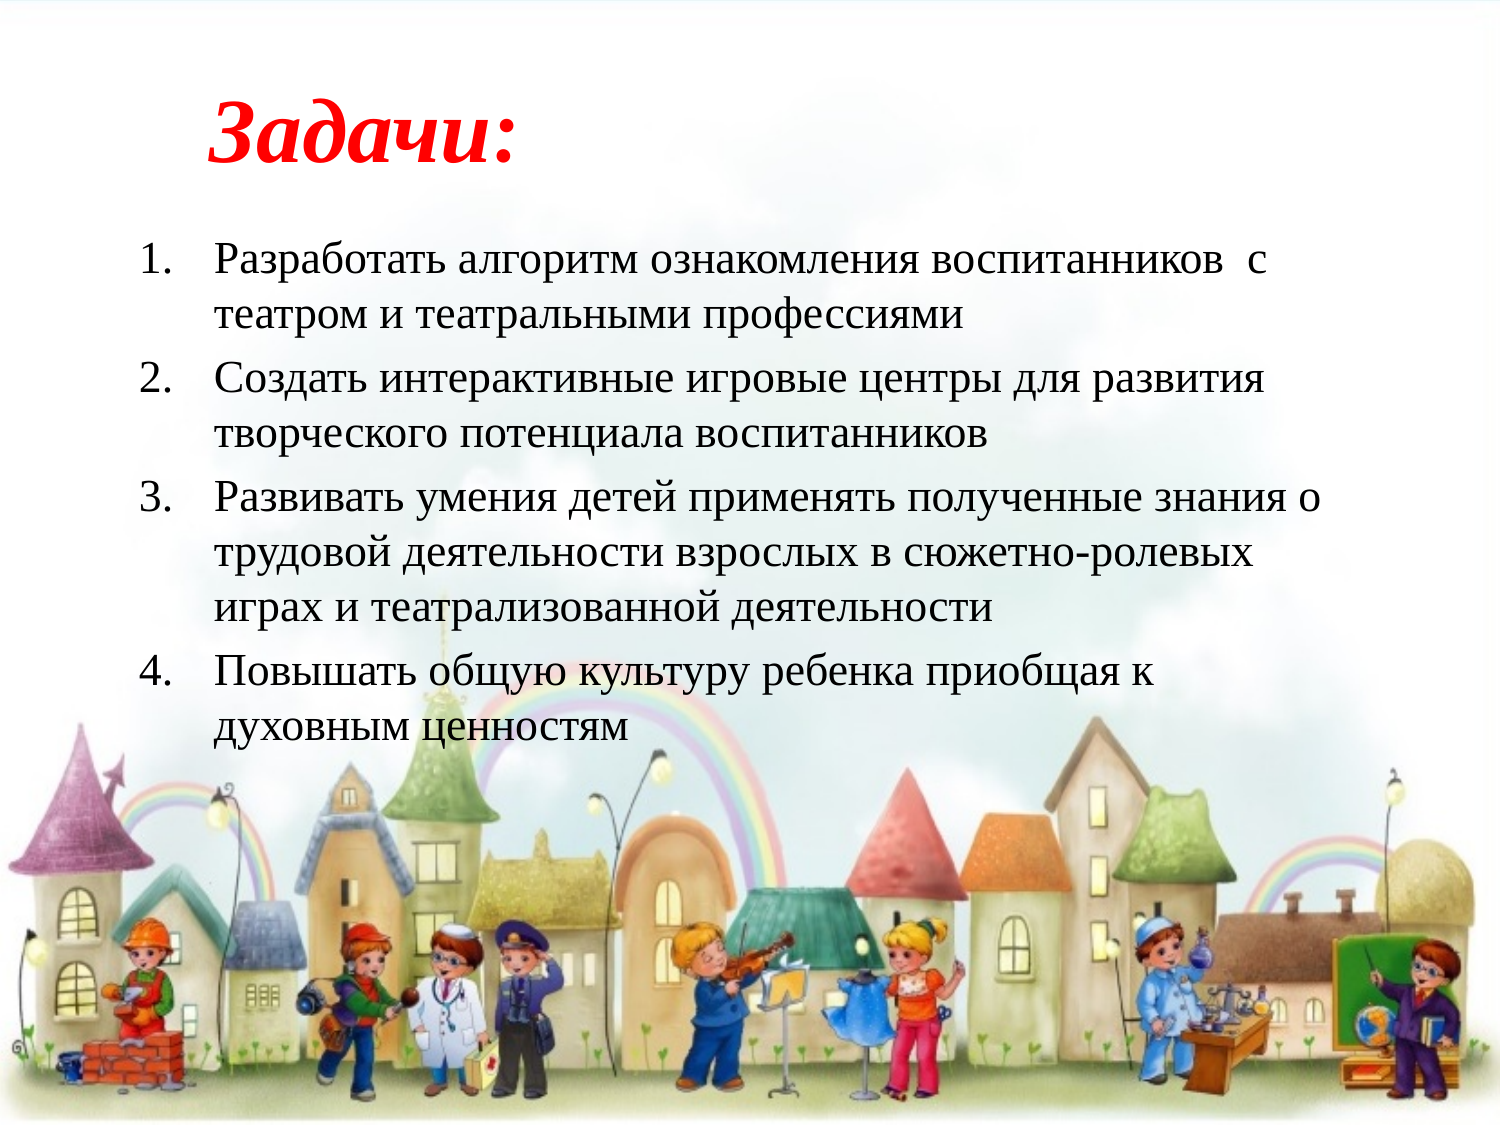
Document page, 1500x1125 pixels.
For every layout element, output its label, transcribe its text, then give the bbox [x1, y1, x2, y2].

subtitle Разработать алгоритм ознакомления воспитанников с театром и театральными профессиями Создать интерактивные игровые центры для развития творческого потенциала воспитанников Развивать умения детей применять полученные знания о трудовой деятельности взрослых в сюжетно-ролевых играх и театрализованной деятельности Повышать общую культуру ребенка приобщая к духовным ценностям [123, 219, 1353, 941]
title Задачи: [194, 42, 892, 209]
picture [0, 0, 1500, 1125]
